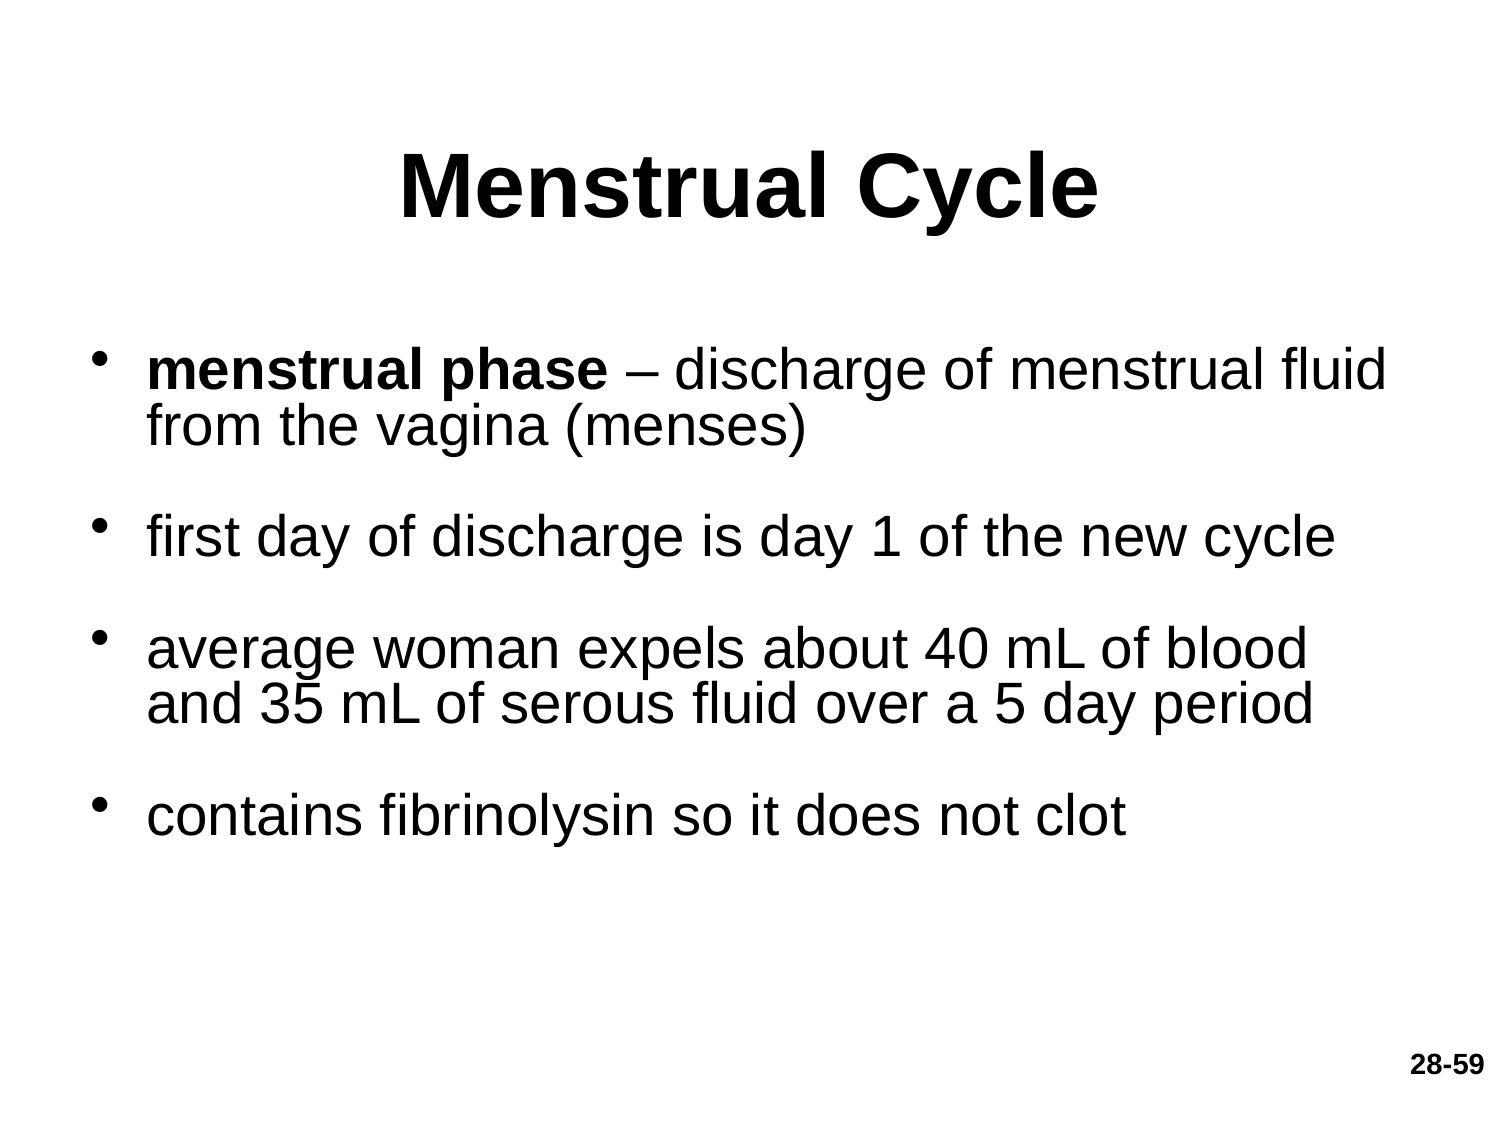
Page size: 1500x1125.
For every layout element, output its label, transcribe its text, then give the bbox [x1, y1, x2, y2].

title Menstrual Cycle [0, 87, 1500, 276]
list menstrual phase – discharge of menstrual fluid from the vagina (menses) first day of discharge is day 1 of the new cycle average woman expels about 40 mL of blood and 35 mL of serous fluid over a 5 day period contains fibrinolysin so it does not clot [74, 337, 1426, 951]
slide_number 28-59 [1374, 1037, 1500, 1125]
